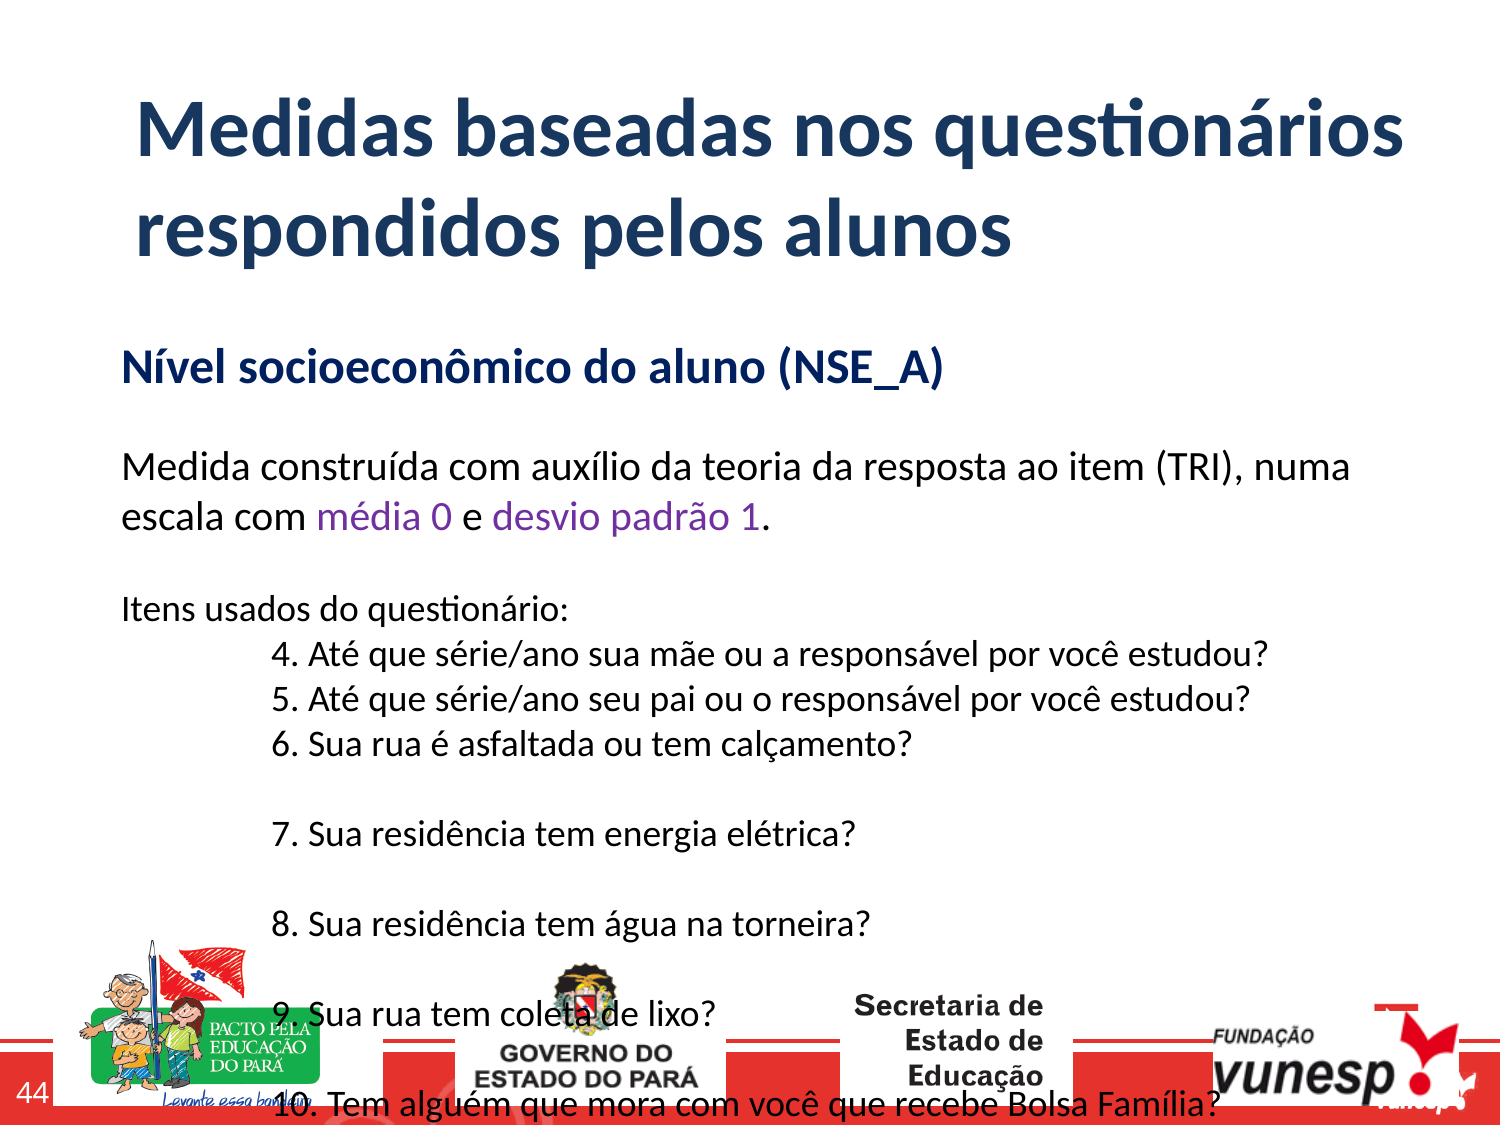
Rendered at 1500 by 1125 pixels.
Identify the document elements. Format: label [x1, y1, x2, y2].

text_box [52, 326, 1459, 1125]
picture [0, 0, 1500, 1125]
title [120, 54, 1471, 291]
